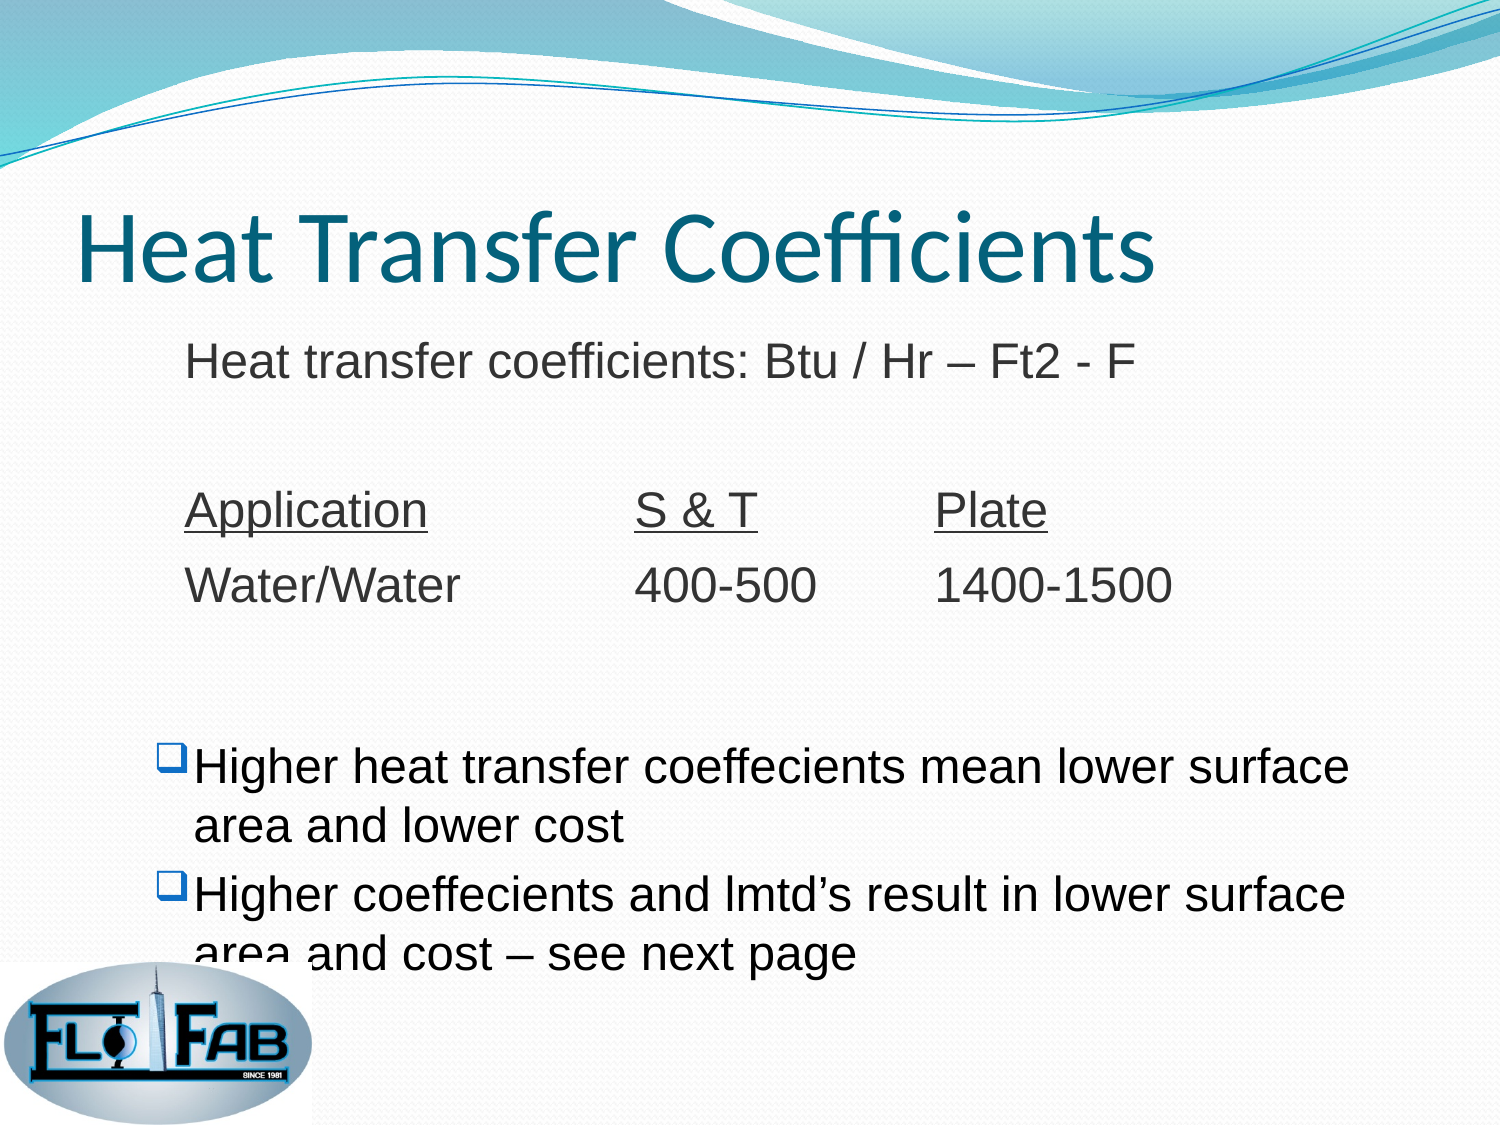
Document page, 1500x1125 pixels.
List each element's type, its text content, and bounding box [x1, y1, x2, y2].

picture [0, 962, 312, 1125]
text_box Heat transfer coefficients: Btu / Hr – Ft2 - F Application S & T Plate Water/Water 400-500 1400-1500 [169, 325, 1407, 652]
title Heat Transfer Coefficients [75, 115, 1350, 303]
text_box Higher heat transfer coeffecients mean lower surface area and lower cost Higher coeffecients and lmtd’s result in lower surface area and cost – see next page [74, 726, 1425, 989]
text_box [312, 965, 317, 989]
